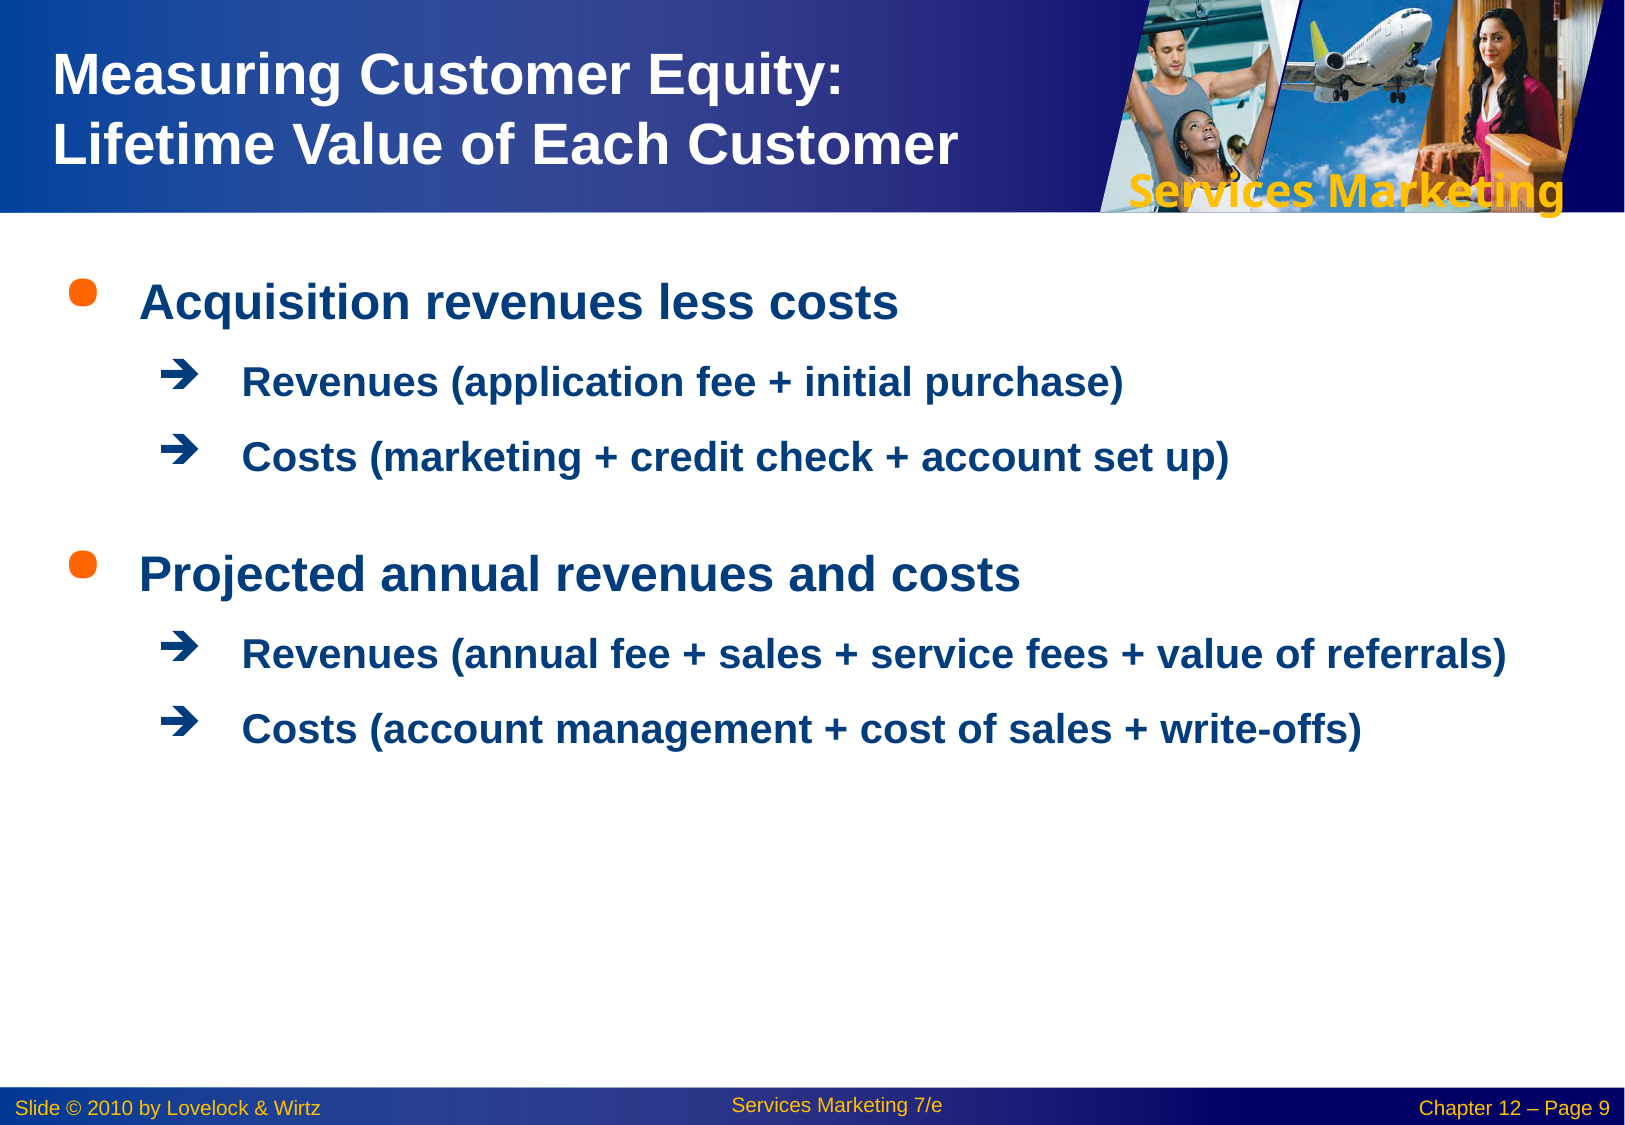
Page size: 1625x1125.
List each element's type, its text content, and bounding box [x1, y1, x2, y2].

list Acquisition revenues less costs Revenues (application fee + initial purchase) Costs (marketing + credit check + account set up) Projected annual revenues and costs Revenues (annual fee + sales + service fees + value of referrals) Costs (account management + cost of sales + write-offs) [49, 261, 1588, 1051]
title Measuring Customer Equity: Lifetime Value of Each Customer [36, 37, 1088, 176]
picture [1546, 187, 1556, 202]
picture [1162, 186, 1172, 192]
picture [1100, 0, 1604, 213]
